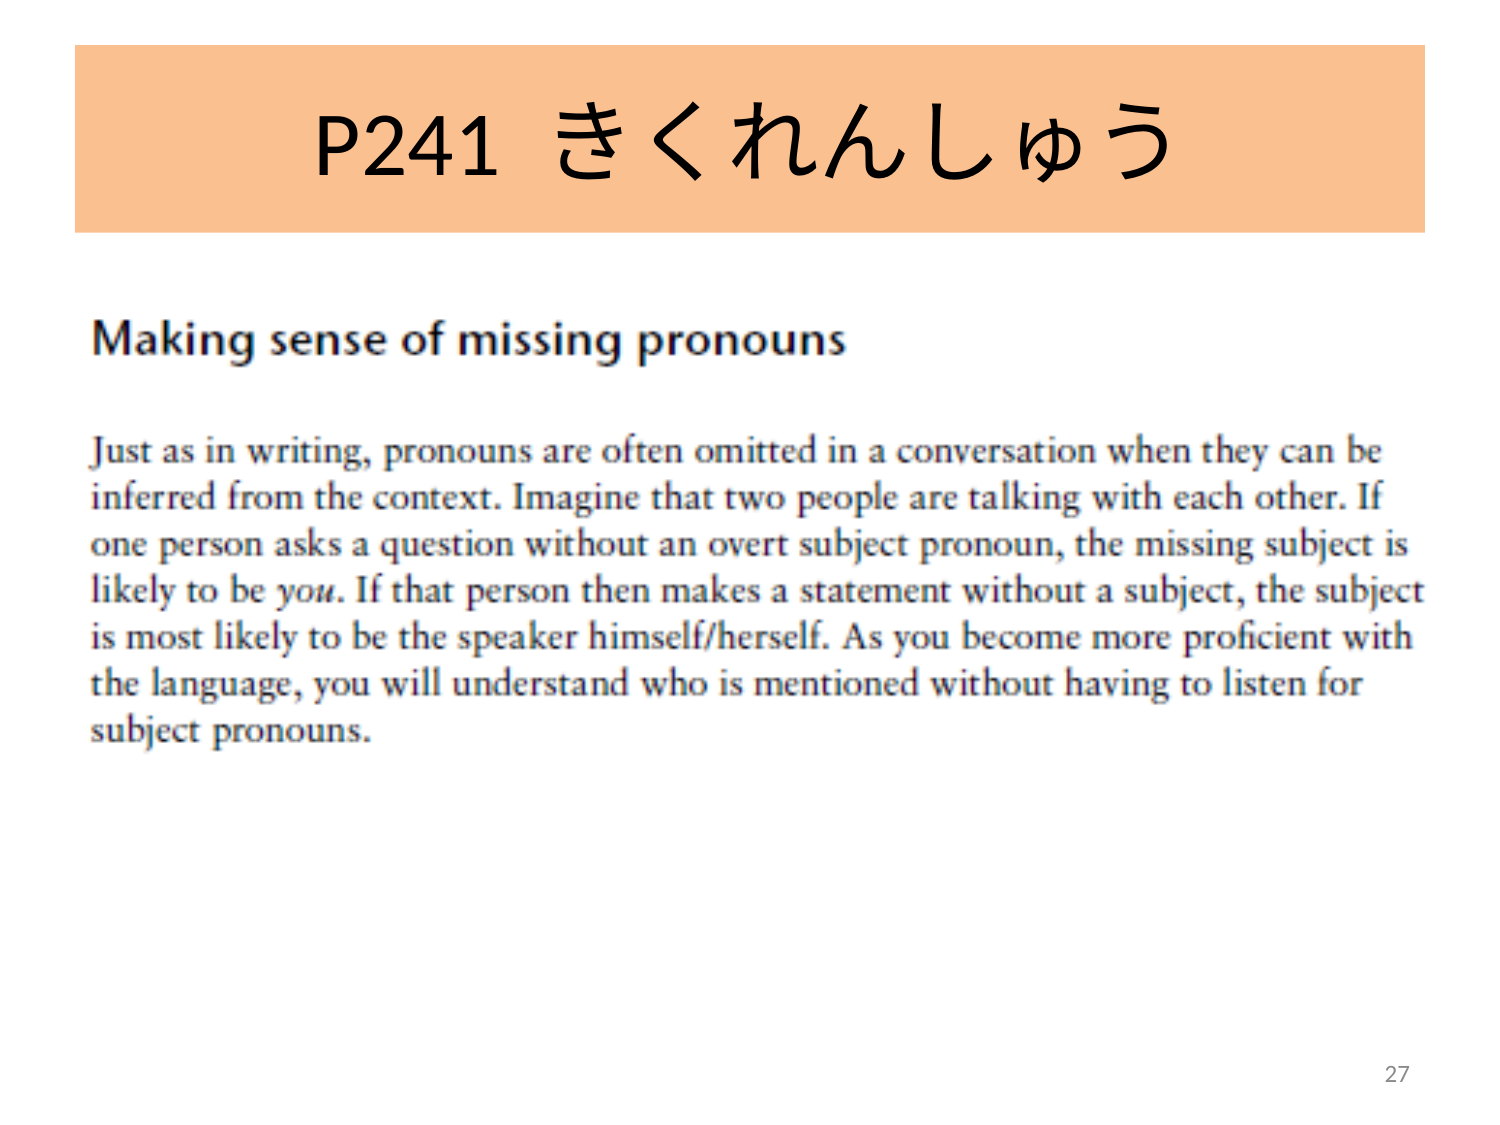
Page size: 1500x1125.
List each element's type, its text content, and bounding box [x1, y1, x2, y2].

title P241 きくれんしゅう [75, 45, 1425, 233]
picture [74, 318, 1457, 772]
slide_number 27 [1074, 1042, 1425, 1103]
